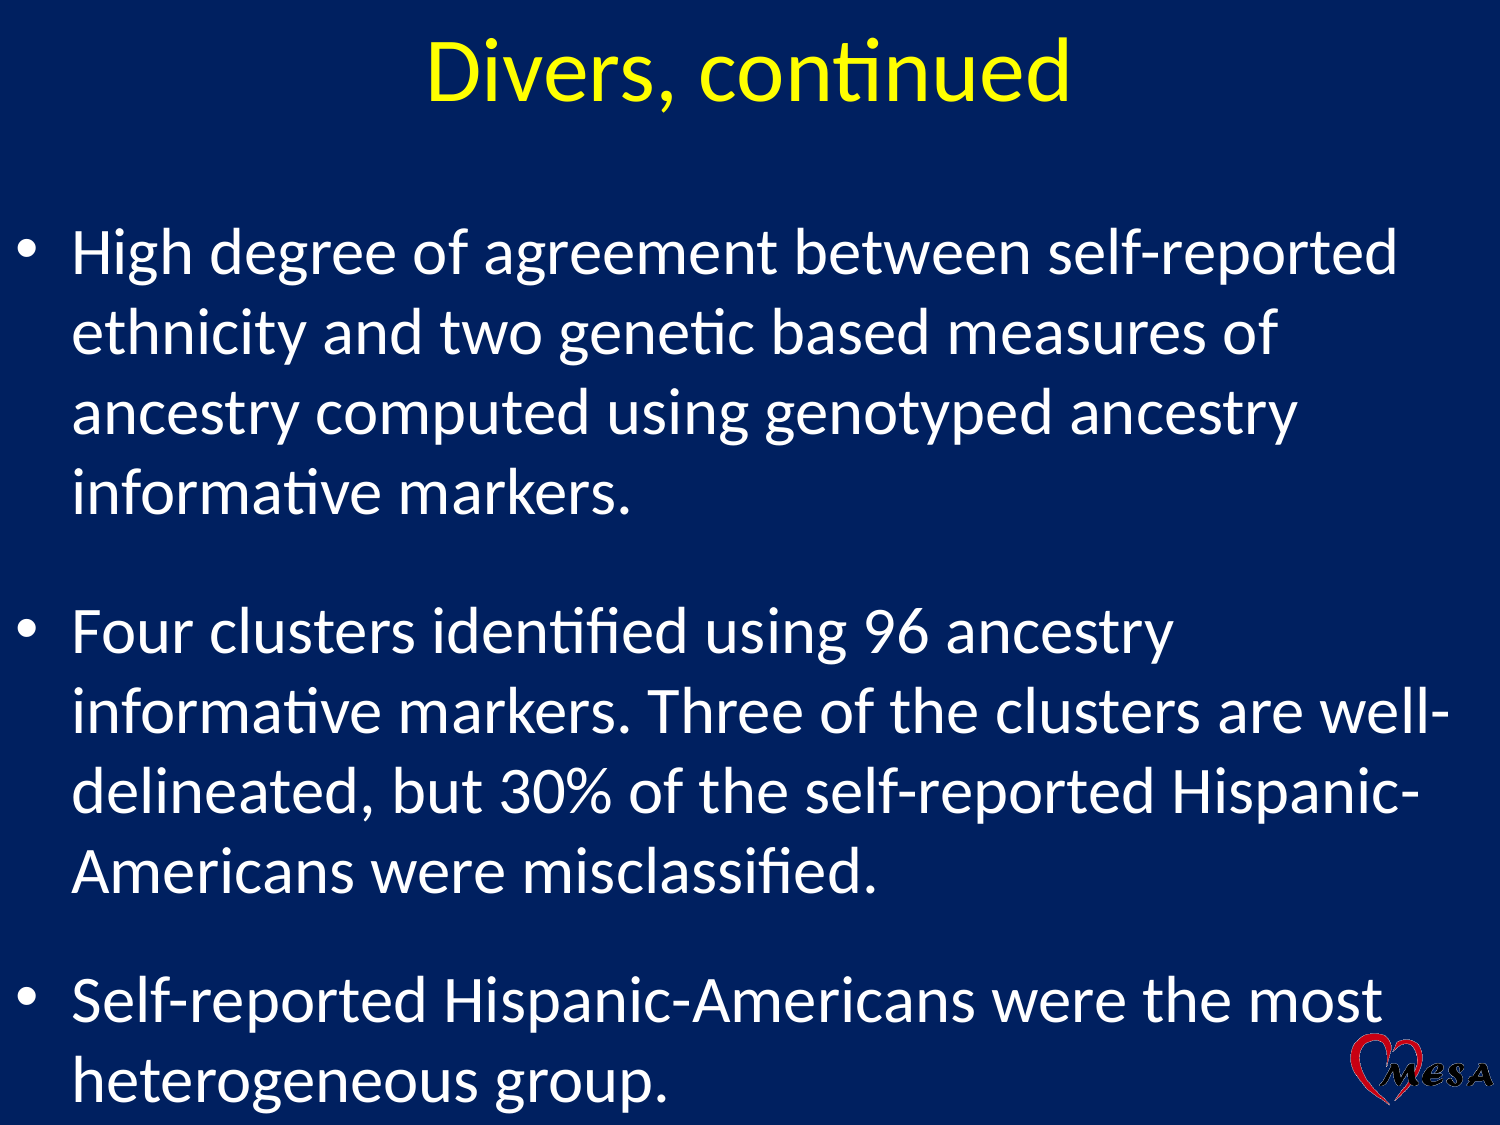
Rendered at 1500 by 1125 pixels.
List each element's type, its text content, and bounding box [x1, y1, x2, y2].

title Divers, continued [74, 0, 1426, 131]
list High degree of agreement between self-reported ethnicity and two genetic based measures of ancestry computed using genotyped ancestry informative markers. Four clusters identified using 96 ancestry informative markers. Three of the clusters are well-delineated, but 30% of the self-reported Hispanic-Americans were misclassified. Self-reported Hispanic-Americans were the most heterogeneous group. [0, 199, 1500, 963]
picture [1345, 1027, 1500, 1113]
